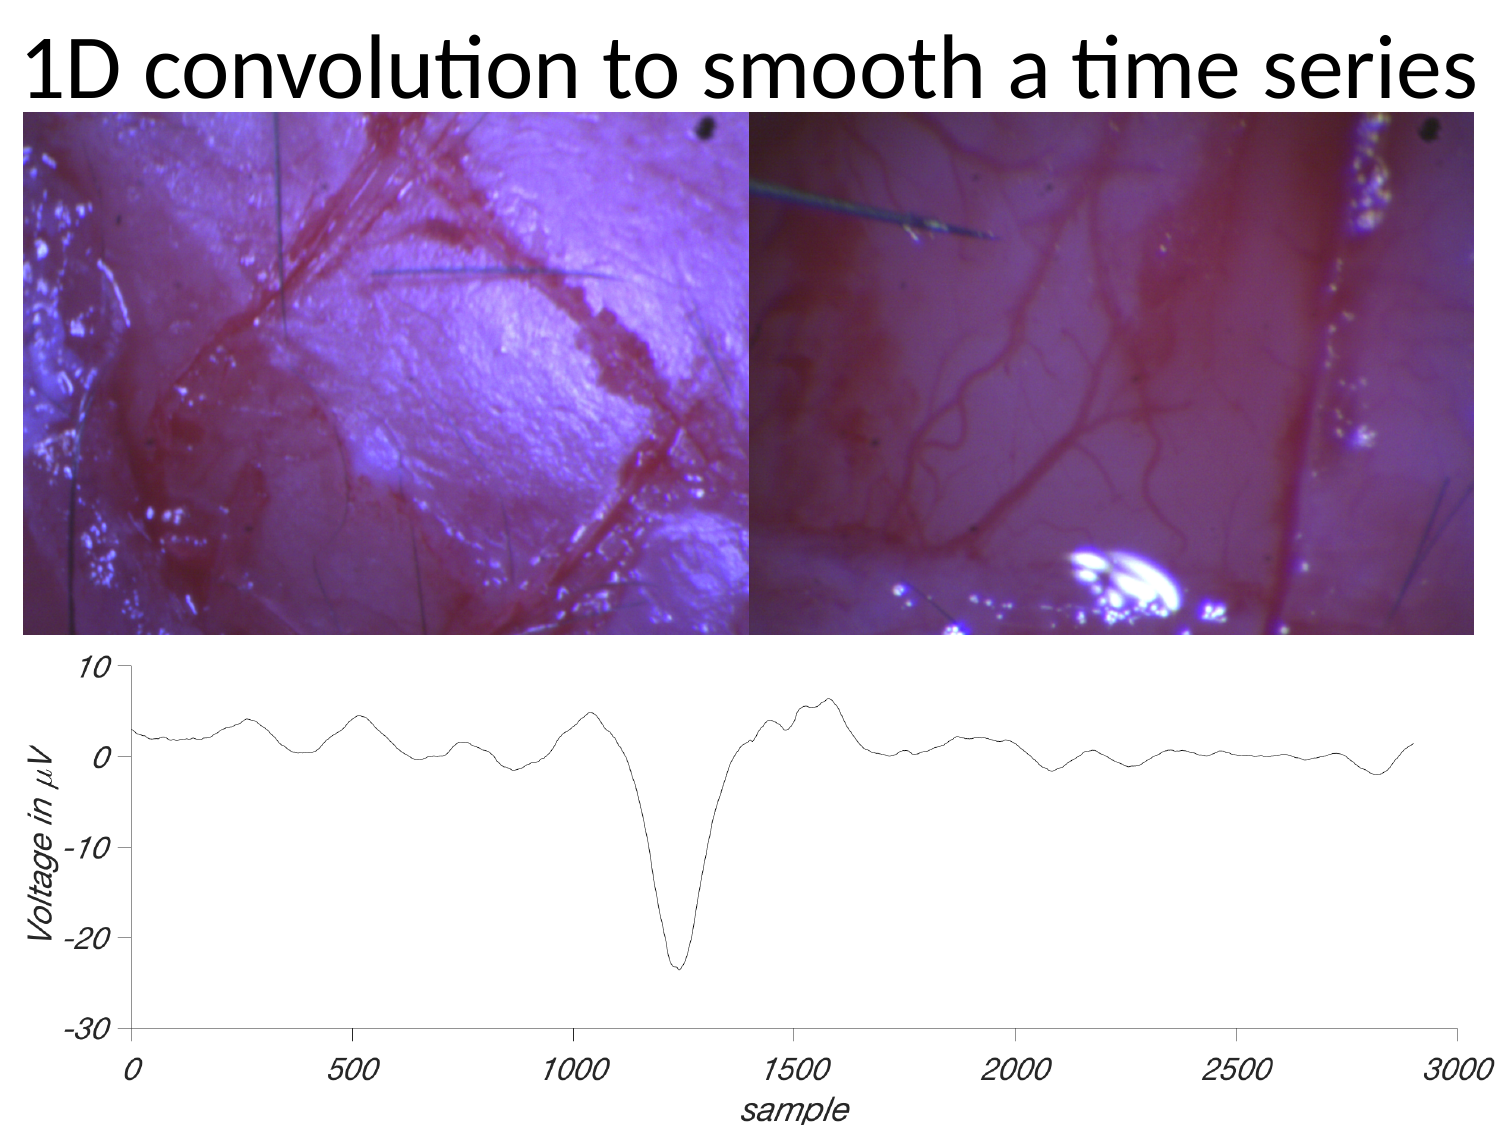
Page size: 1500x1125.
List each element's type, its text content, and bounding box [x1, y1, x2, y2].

picture [0, 112, 1500, 1125]
title 1D convolution to smooth a time series [0, 0, 1500, 156]
